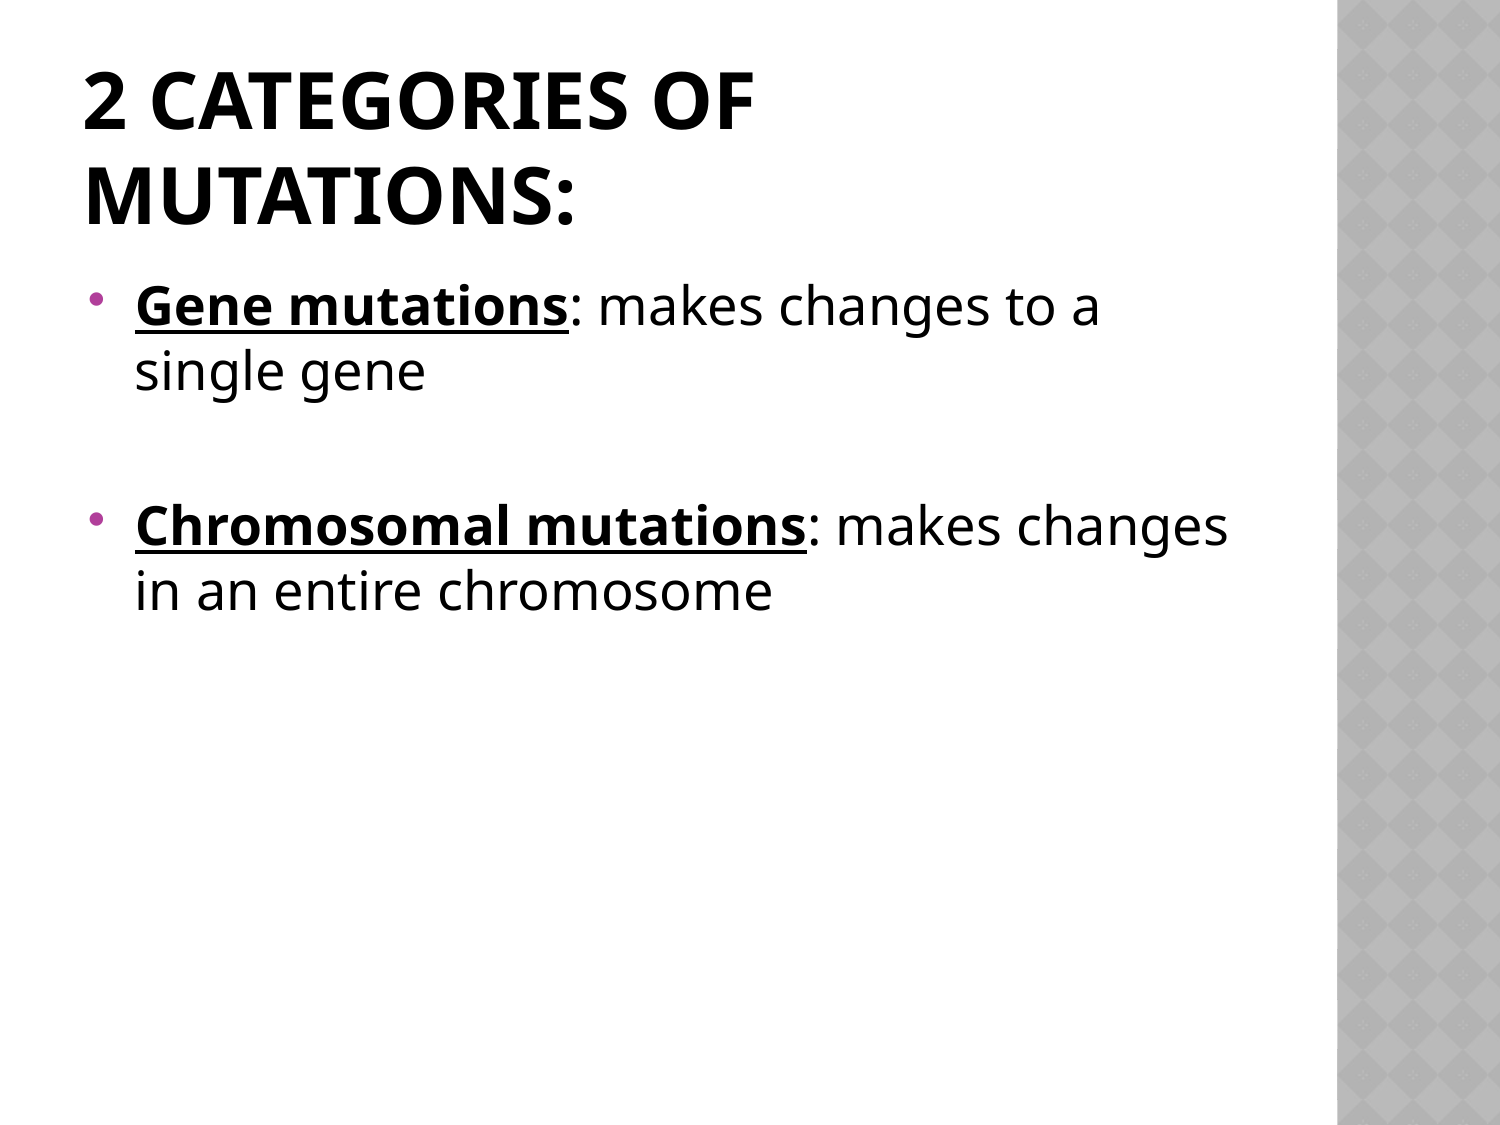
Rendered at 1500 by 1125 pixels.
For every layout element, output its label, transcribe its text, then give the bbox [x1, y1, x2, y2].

title 2 categories of mutations: [75, 52, 1263, 240]
list Gene mutations: makes changes to a single gene Chromosomal mutations: makes changes in an entire chromosome [75, 264, 1263, 1059]
